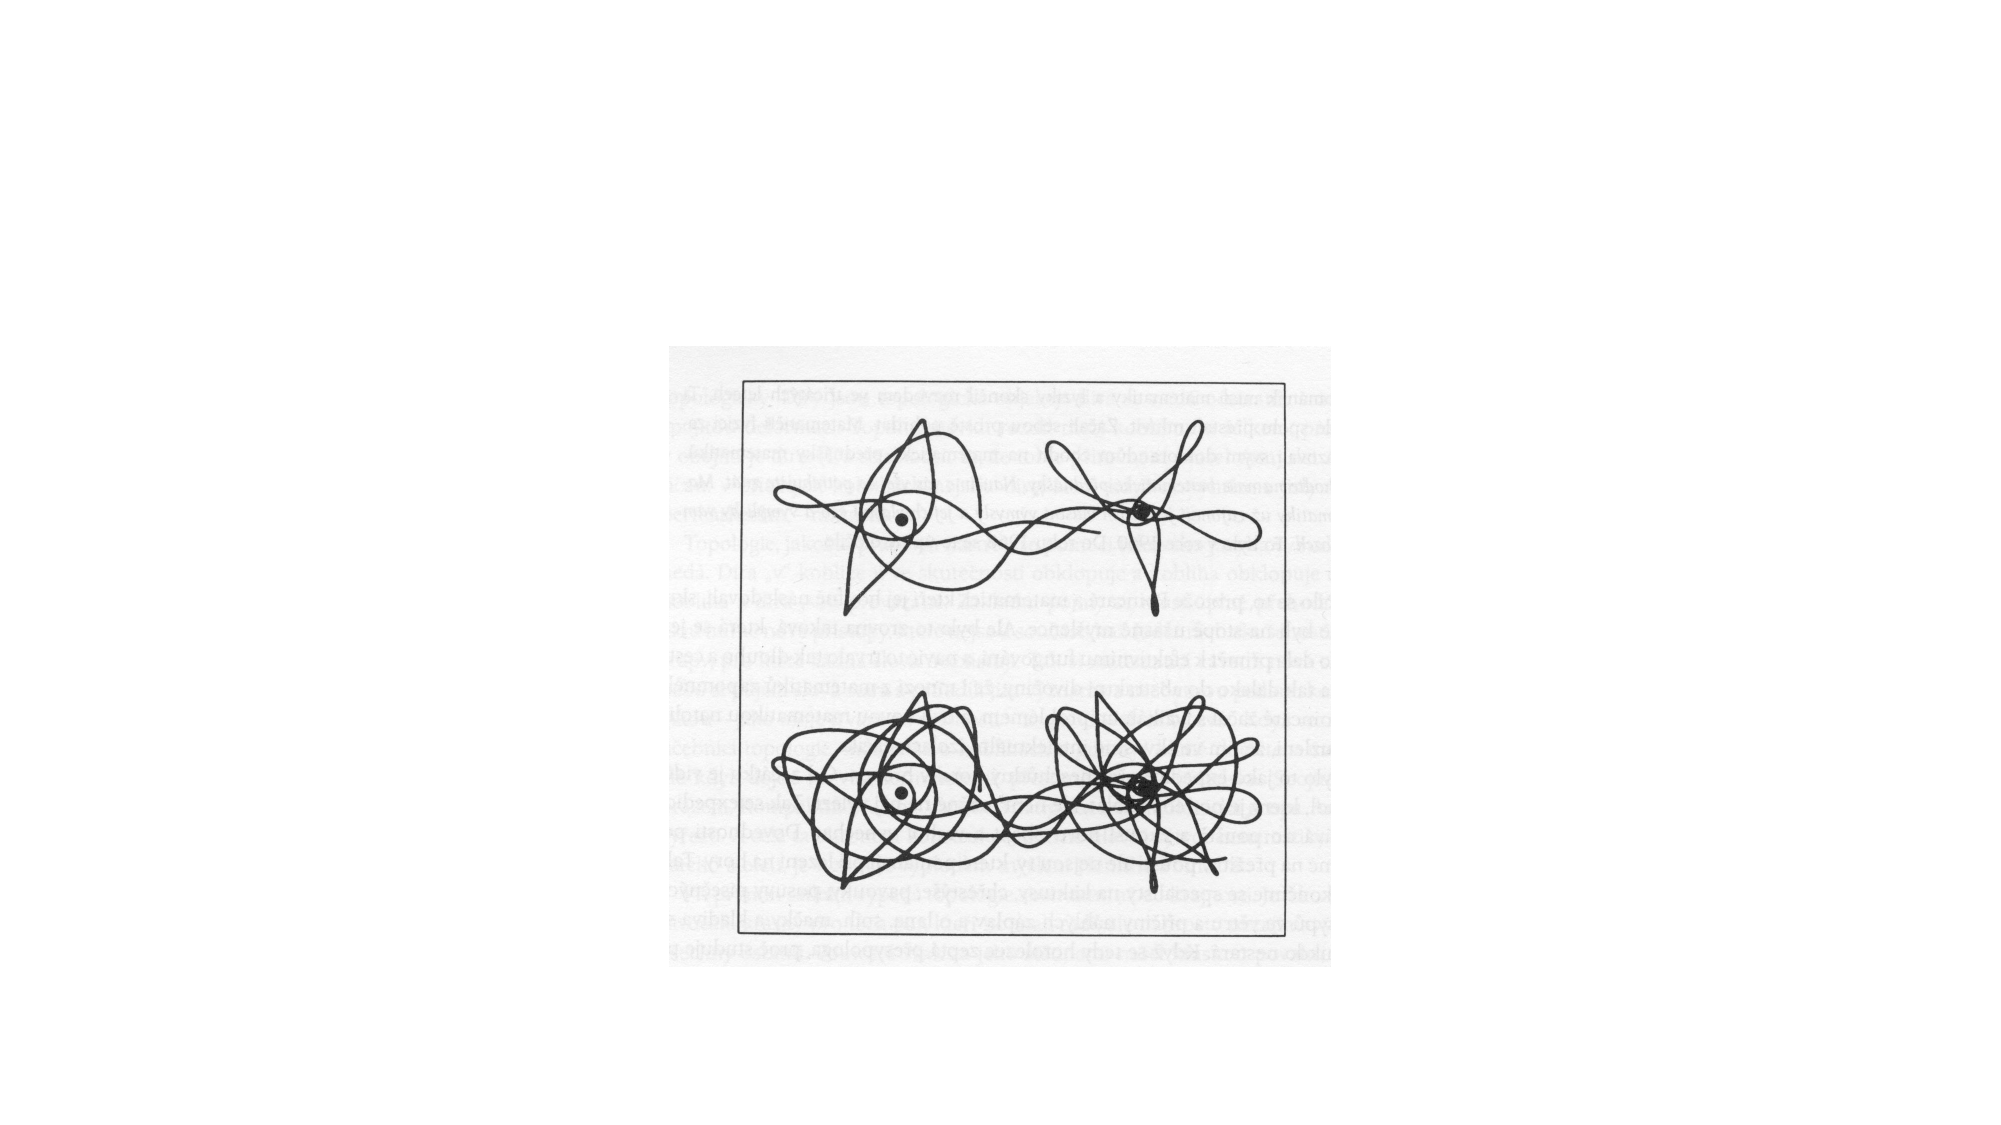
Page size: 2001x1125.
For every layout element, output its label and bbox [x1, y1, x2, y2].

list [669, 346, 1331, 967]
